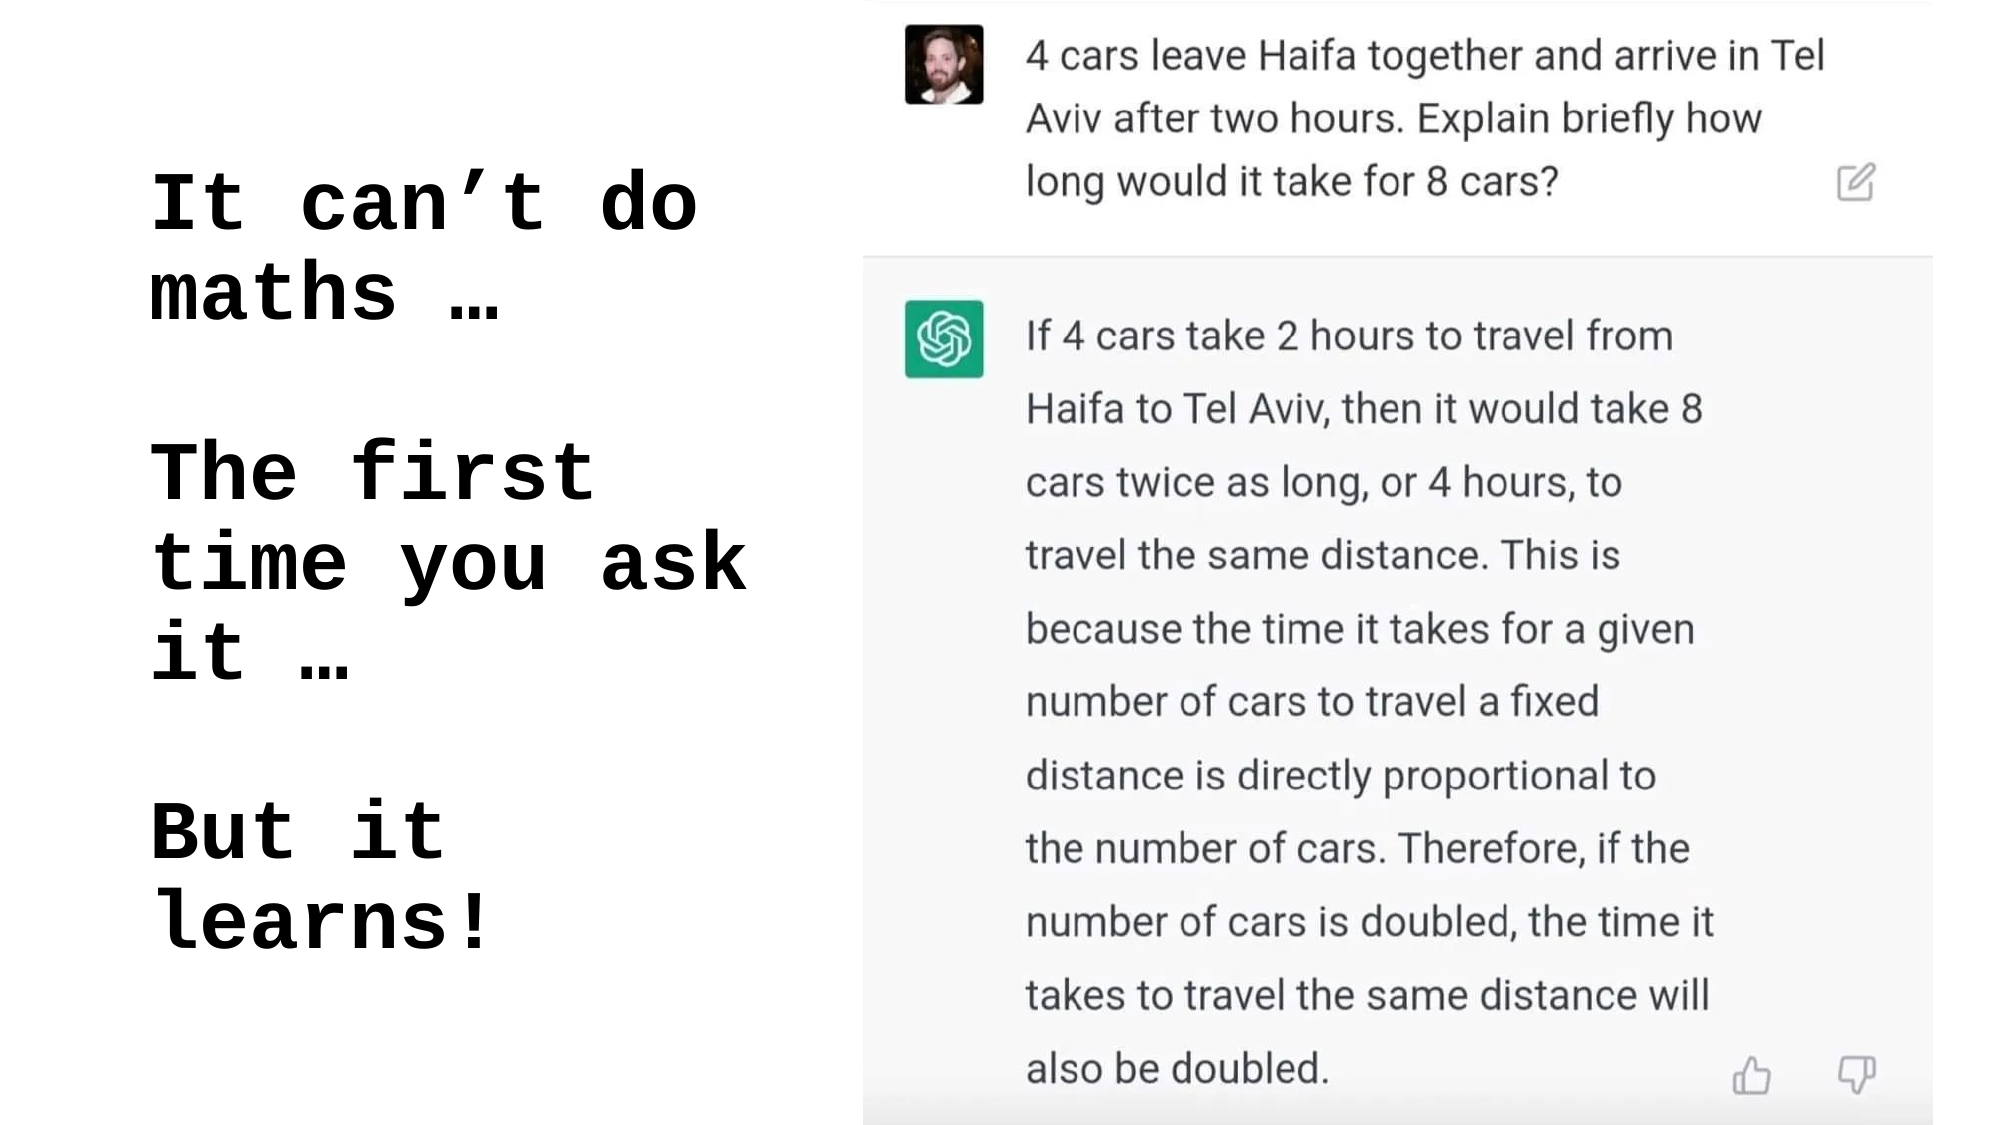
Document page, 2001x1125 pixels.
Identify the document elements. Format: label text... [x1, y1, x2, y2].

text_box It can’t do maths … The first time you ask it … But it learns! [134, 140, 800, 985]
picture [862, 0, 1934, 1125]
